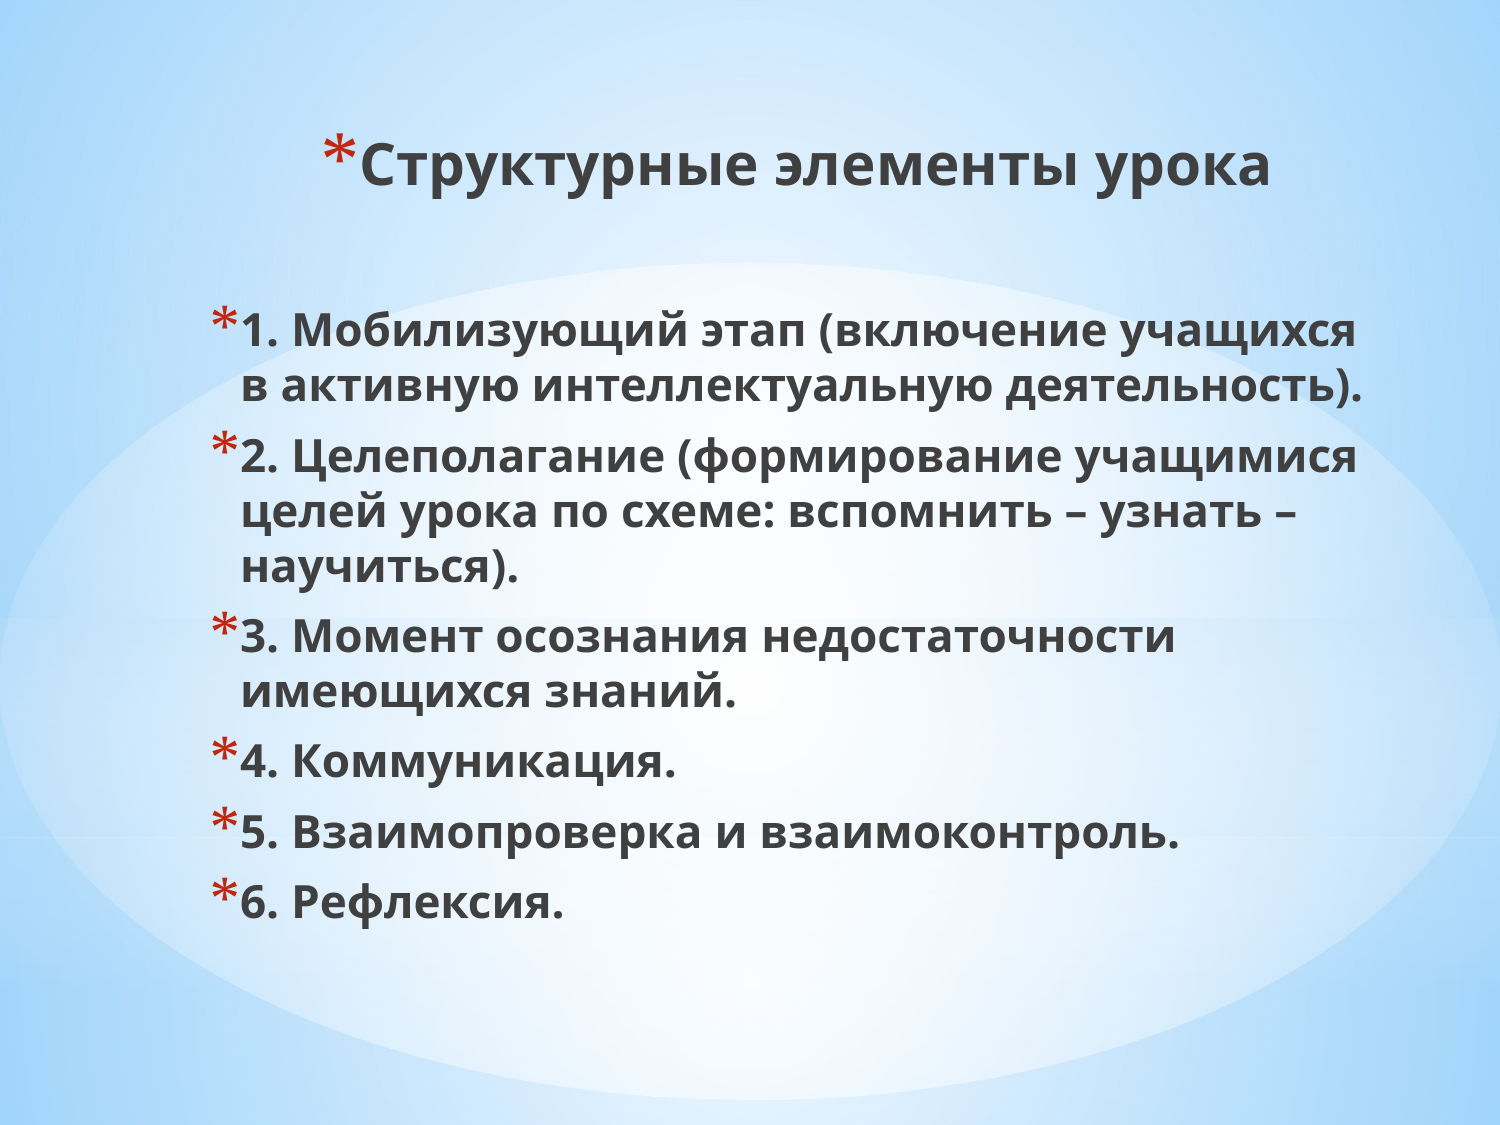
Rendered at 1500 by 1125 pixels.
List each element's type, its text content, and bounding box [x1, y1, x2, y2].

list Структурные элементы урока 1. Мобилизующий этап (включение учащихся в активную интеллектуальную деятельность). 2. Целеполагание (формирование учащимися целей урока по схеме: вспомнить – узнать – научиться). 3. Момент осознания недостаточности имеющихся знаний. 4. Коммуникация. 5. Взаимопроверка и взаимоконтроль. 6. Рефлексия. [187, 120, 1400, 1047]
